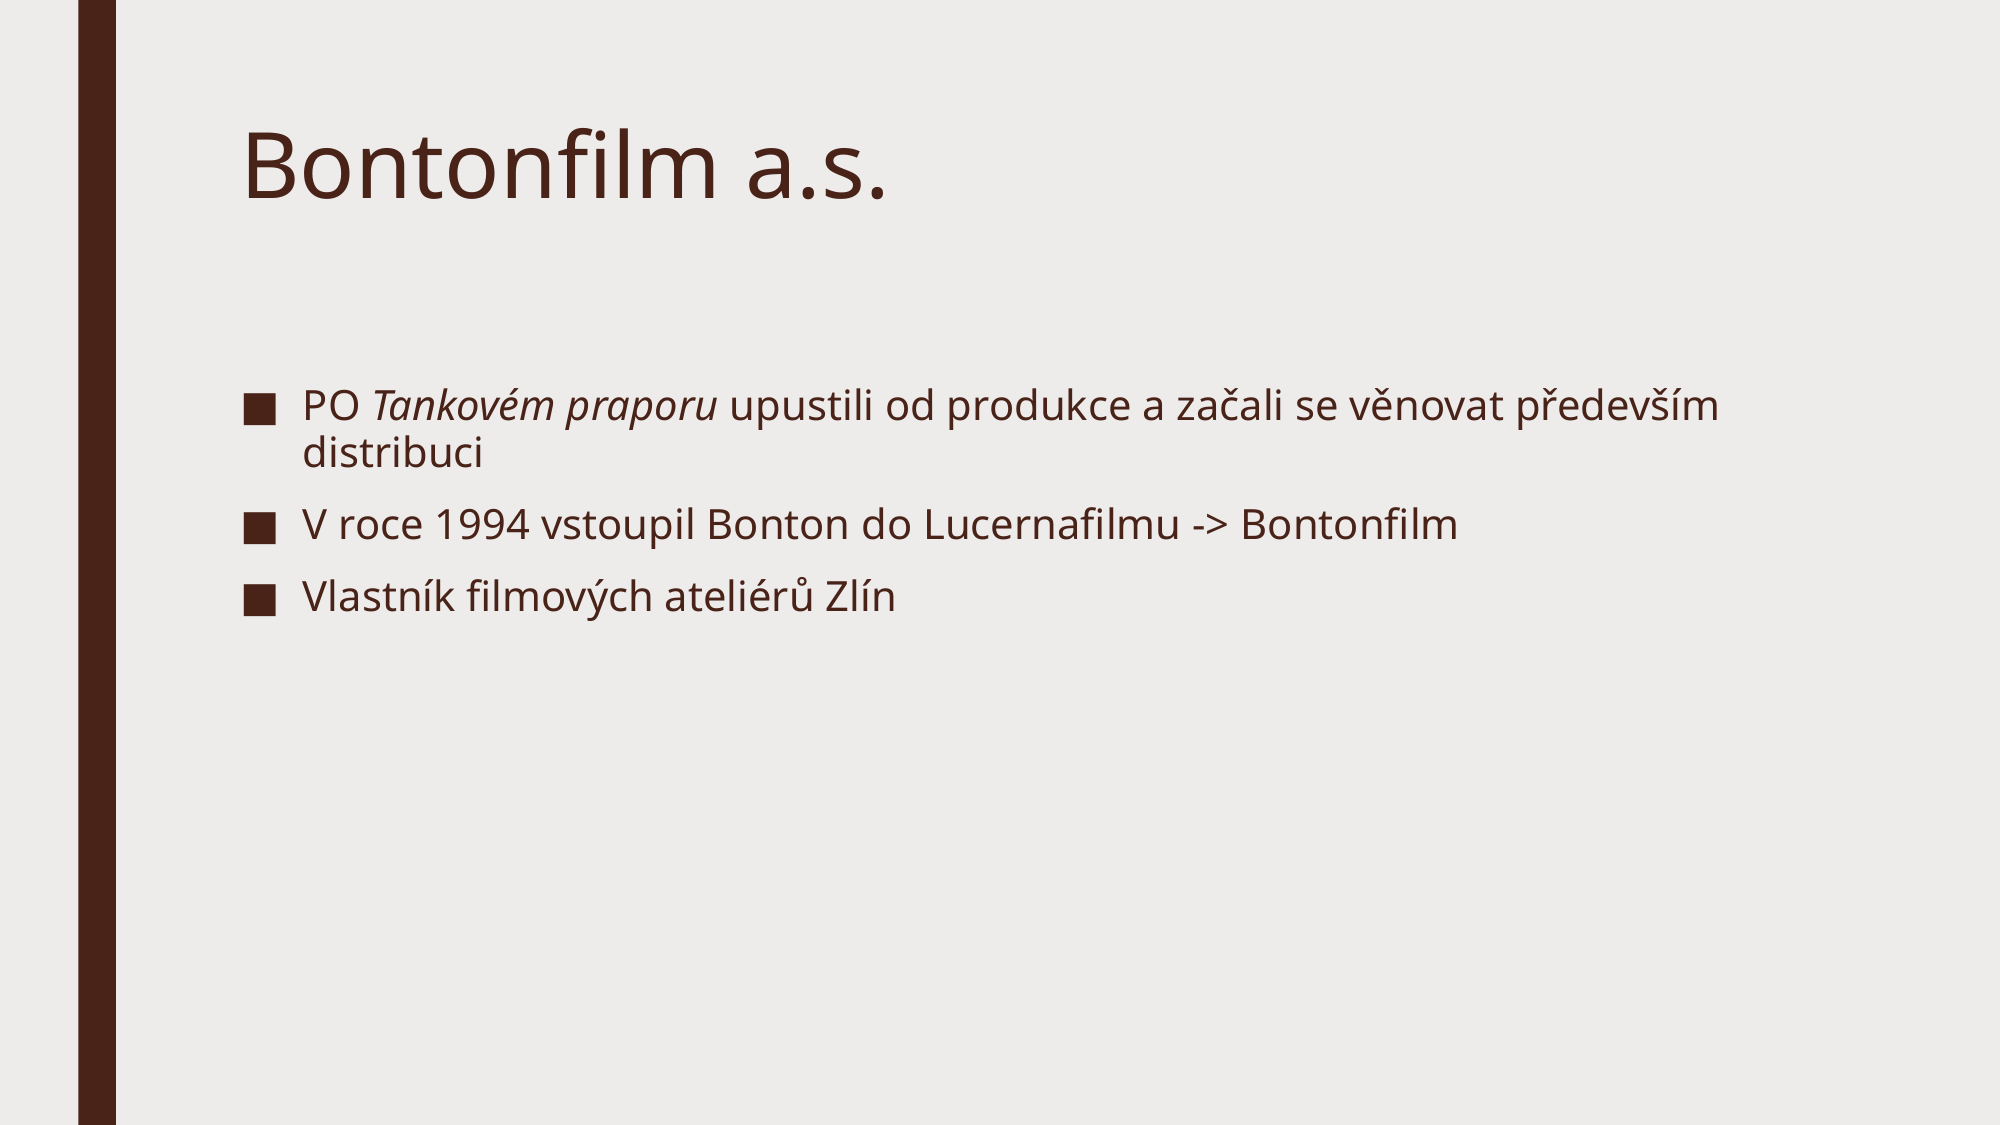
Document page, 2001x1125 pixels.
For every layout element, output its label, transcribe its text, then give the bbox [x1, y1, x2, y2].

title Bontonfilm a.s. [225, 112, 1800, 357]
list PO Tankovém praporu upustili od produkce a začali se věnovat především distribuci V roce 1994 vstoupil Bonton do Lucernafilmu -> Bontonfilm Vlastník filmových ateliérů Zlín [225, 375, 1800, 963]
